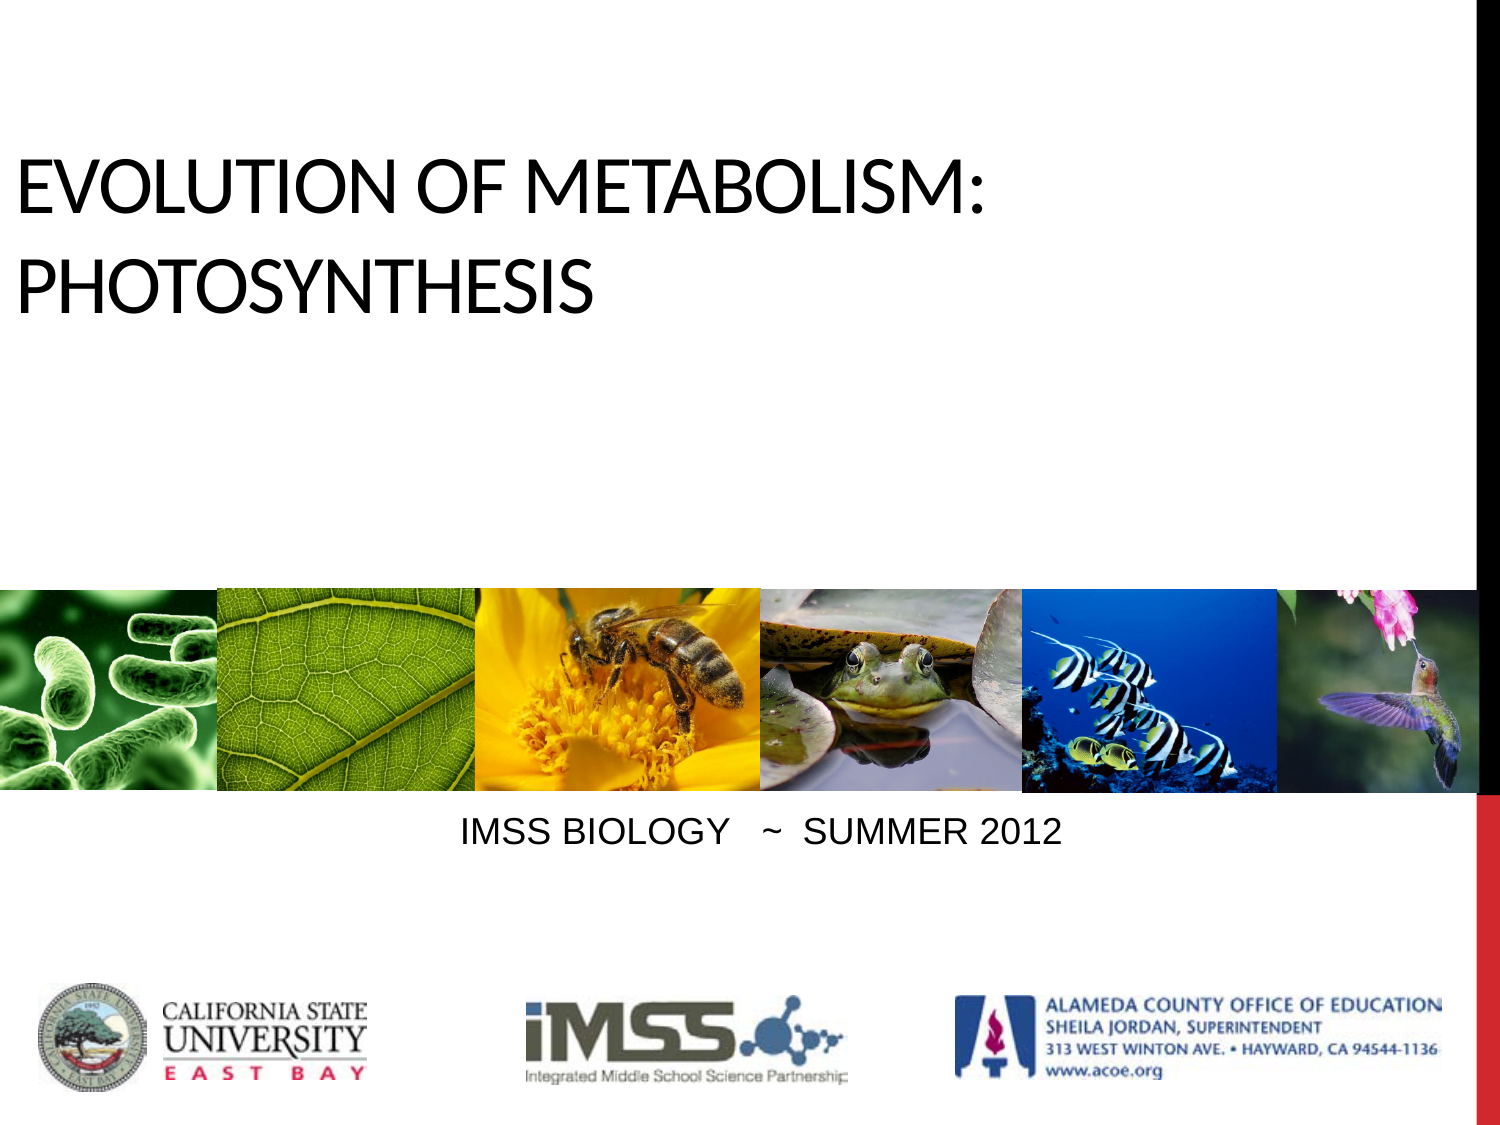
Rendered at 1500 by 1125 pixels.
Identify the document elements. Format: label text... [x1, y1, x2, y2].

text_box IMSS BIOLOGY ~ SUMMER 2012 [444, 799, 1078, 860]
title Evolution of metabolism: photosynthesis [0, 93, 1480, 368]
picture [163, 1002, 368, 1080]
picture [954, 995, 1442, 1081]
picture [526, 995, 848, 1086]
picture [0, 587, 1480, 794]
picture [38, 983, 148, 1093]
